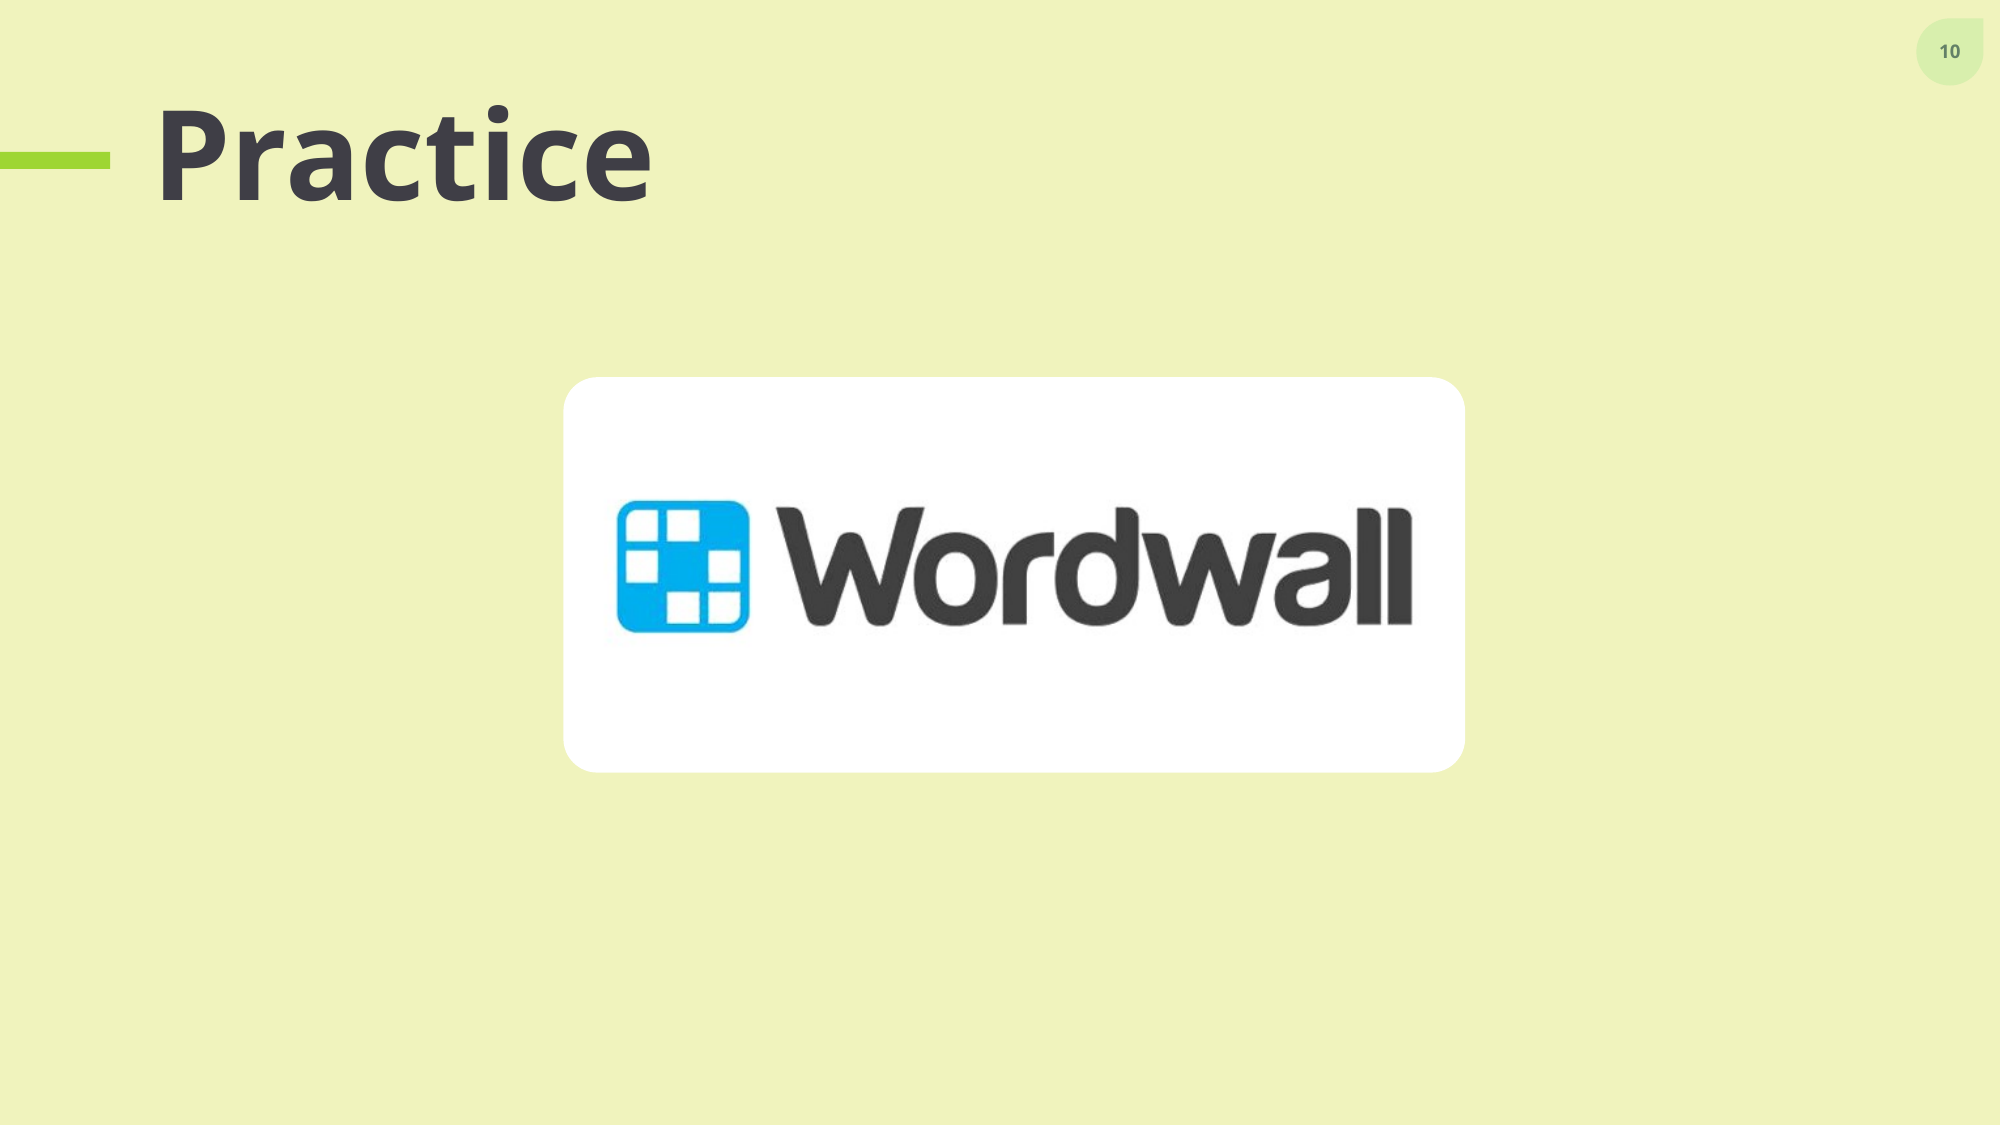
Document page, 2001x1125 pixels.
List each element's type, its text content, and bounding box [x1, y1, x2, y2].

title Practice [137, 59, 1623, 261]
picture [563, 377, 1466, 773]
